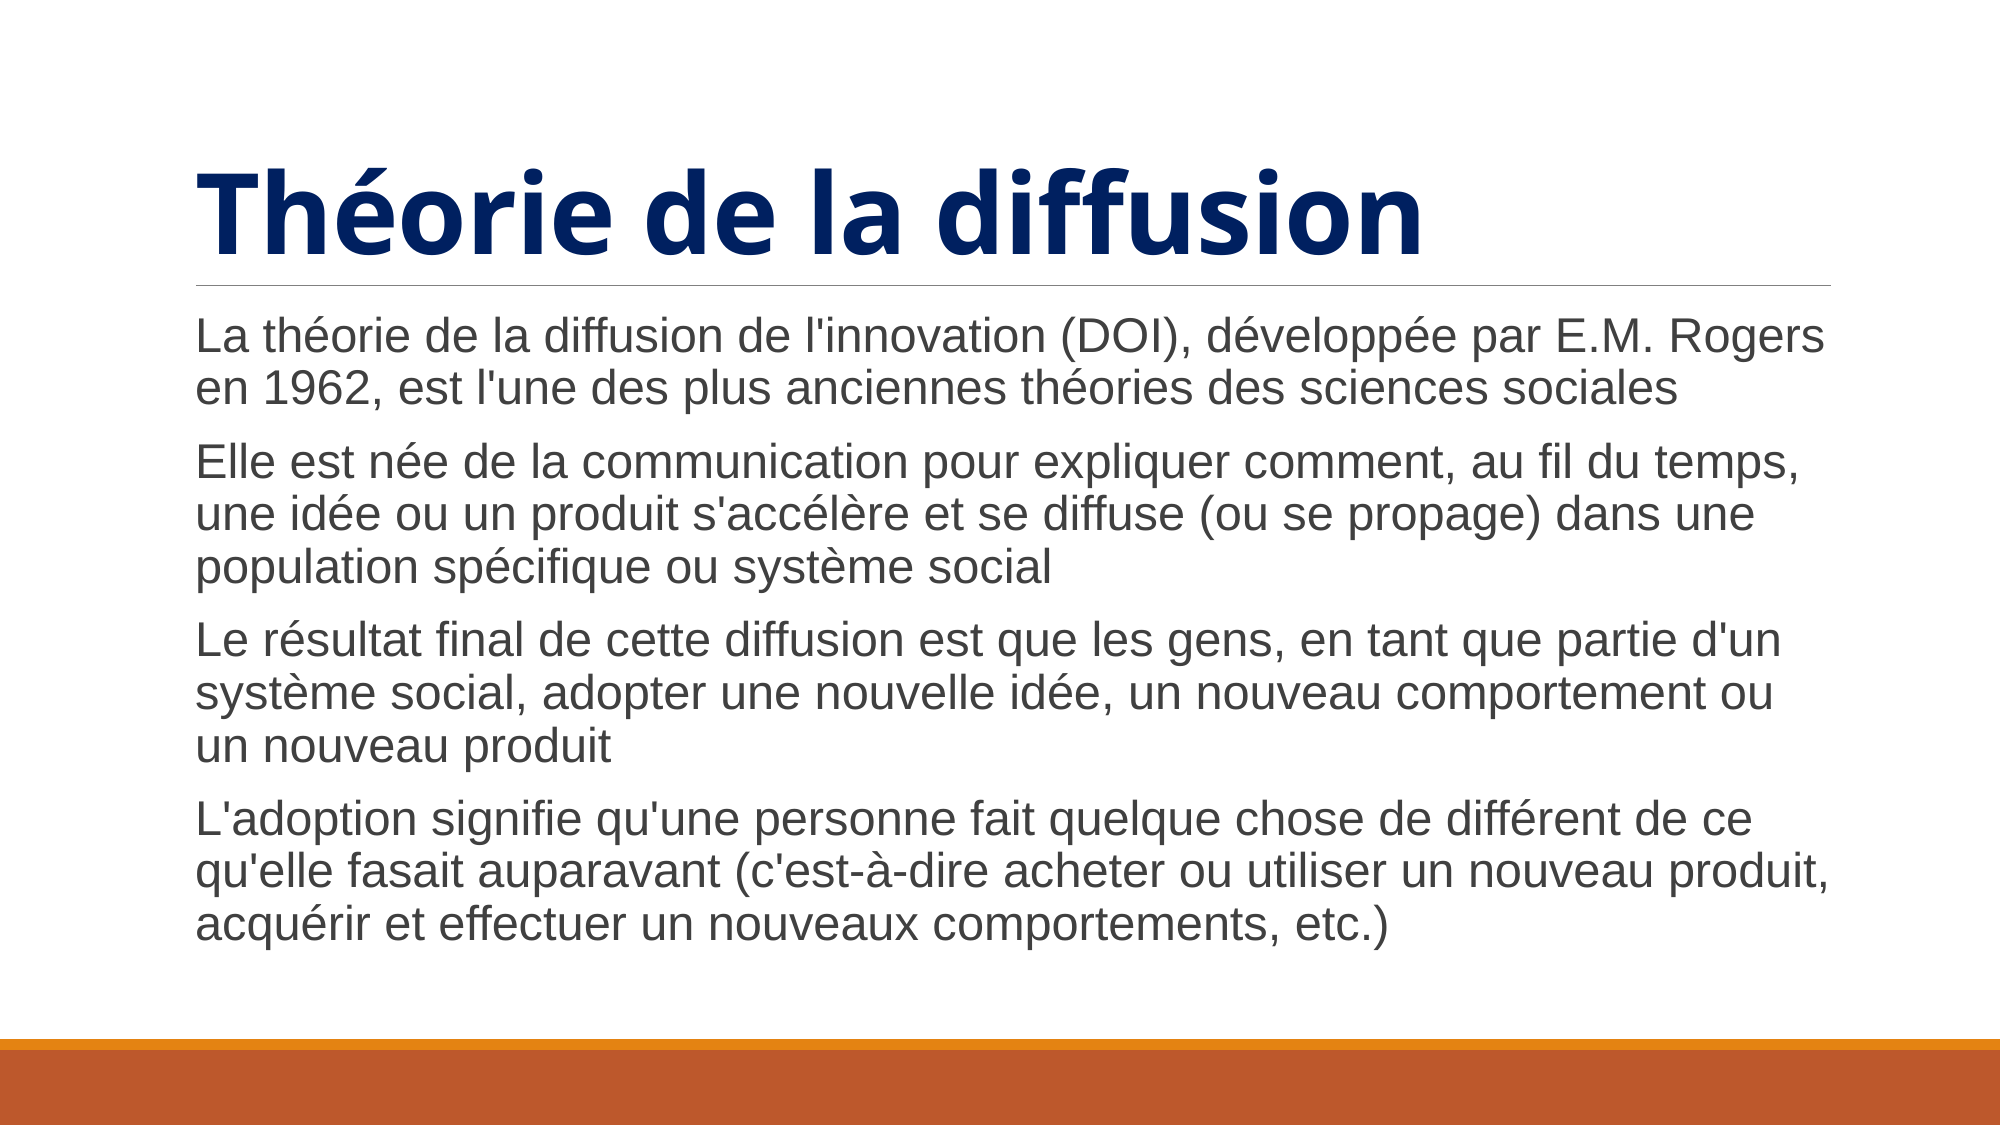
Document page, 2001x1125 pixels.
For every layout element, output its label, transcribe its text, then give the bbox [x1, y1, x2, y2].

list La théorie de la diffusion de l'innovation (DOI), développée par E.M. Rogers en 1962, est l'une des plus anciennes théories des sciences sociales Elle est née de la communication pour expliquer comment, au fil du temps, une idée ou un produit s'accélère et se diffuse (ou se propage) dans une population spécifique ou système social Le résultat final de cette diffusion est que les gens, en tant que partie d'un système social, adopter une nouvelle idée, un nouveau comportement ou un nouveau produit L'adoption signifie qu'une personne fait quelque chose de différent de ce qu'elle fasait auparavant (c'est-à-dire acheter ou utiliser un nouveau produit, acquérir et effectuer un nouveaux comportements, etc.) [180, 302, 1830, 963]
title Théorie de la diffusion [180, 47, 1830, 285]
